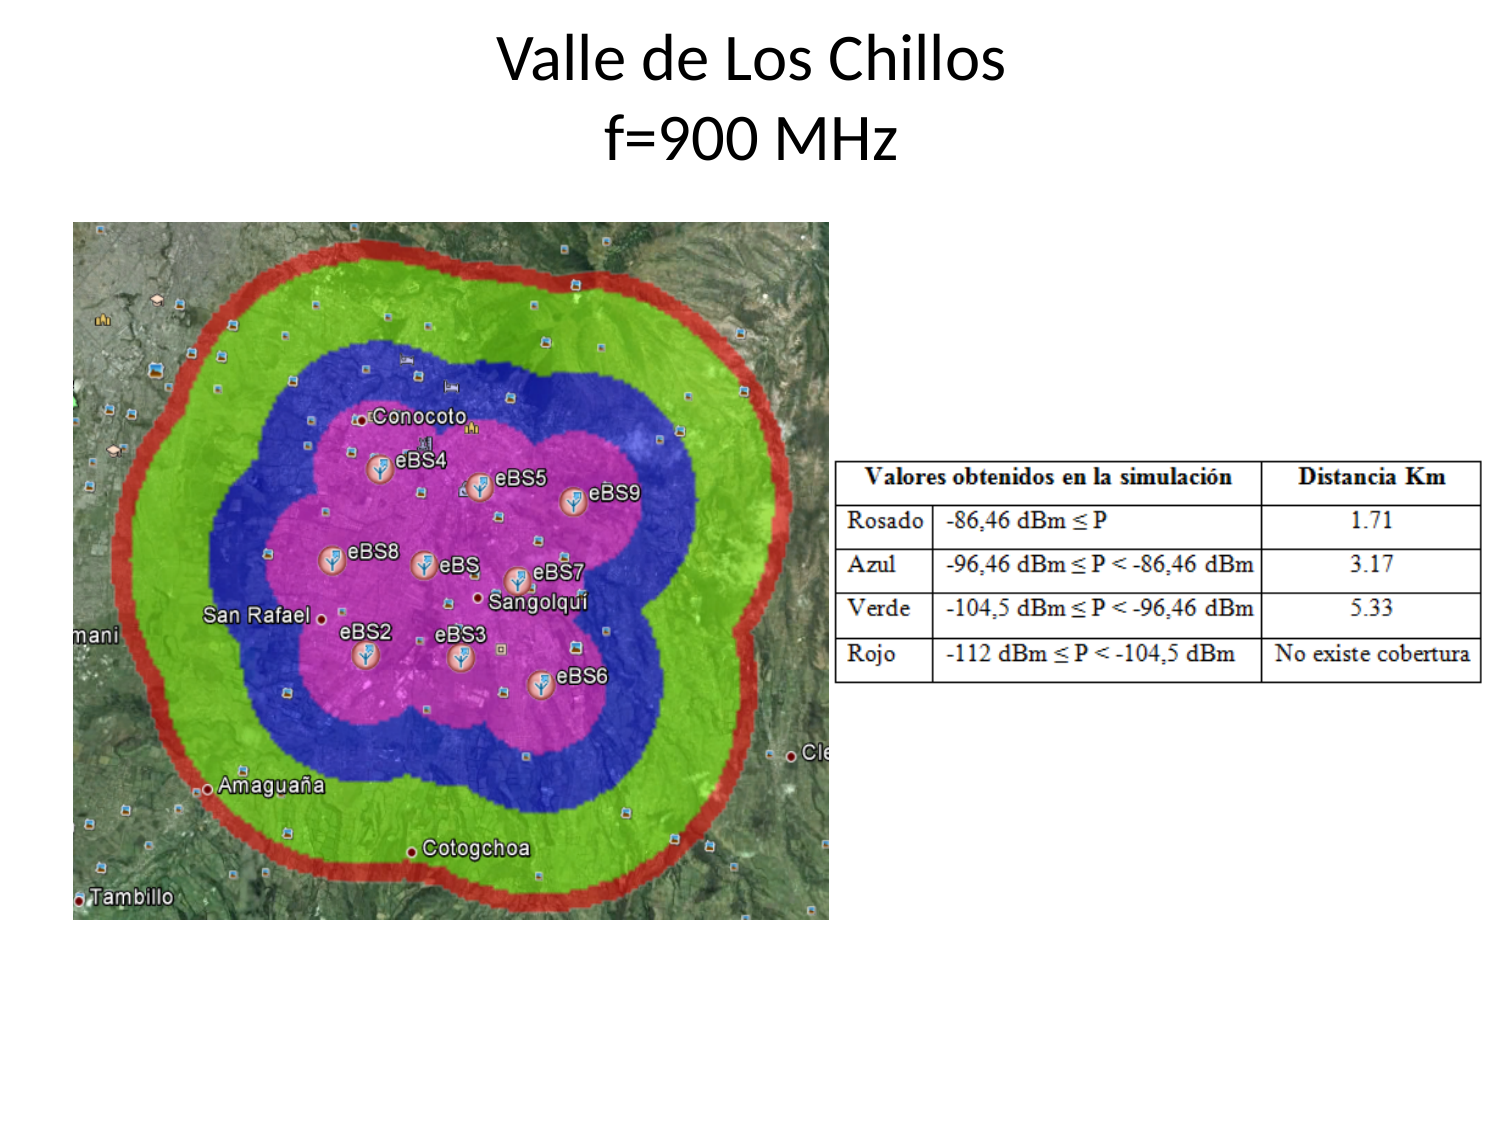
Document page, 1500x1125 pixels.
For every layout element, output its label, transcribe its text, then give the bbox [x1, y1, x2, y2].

picture [72, 222, 830, 921]
title Valle de Los Chillos f=900 MHz [76, 0, 1427, 188]
picture [832, 457, 1485, 685]
